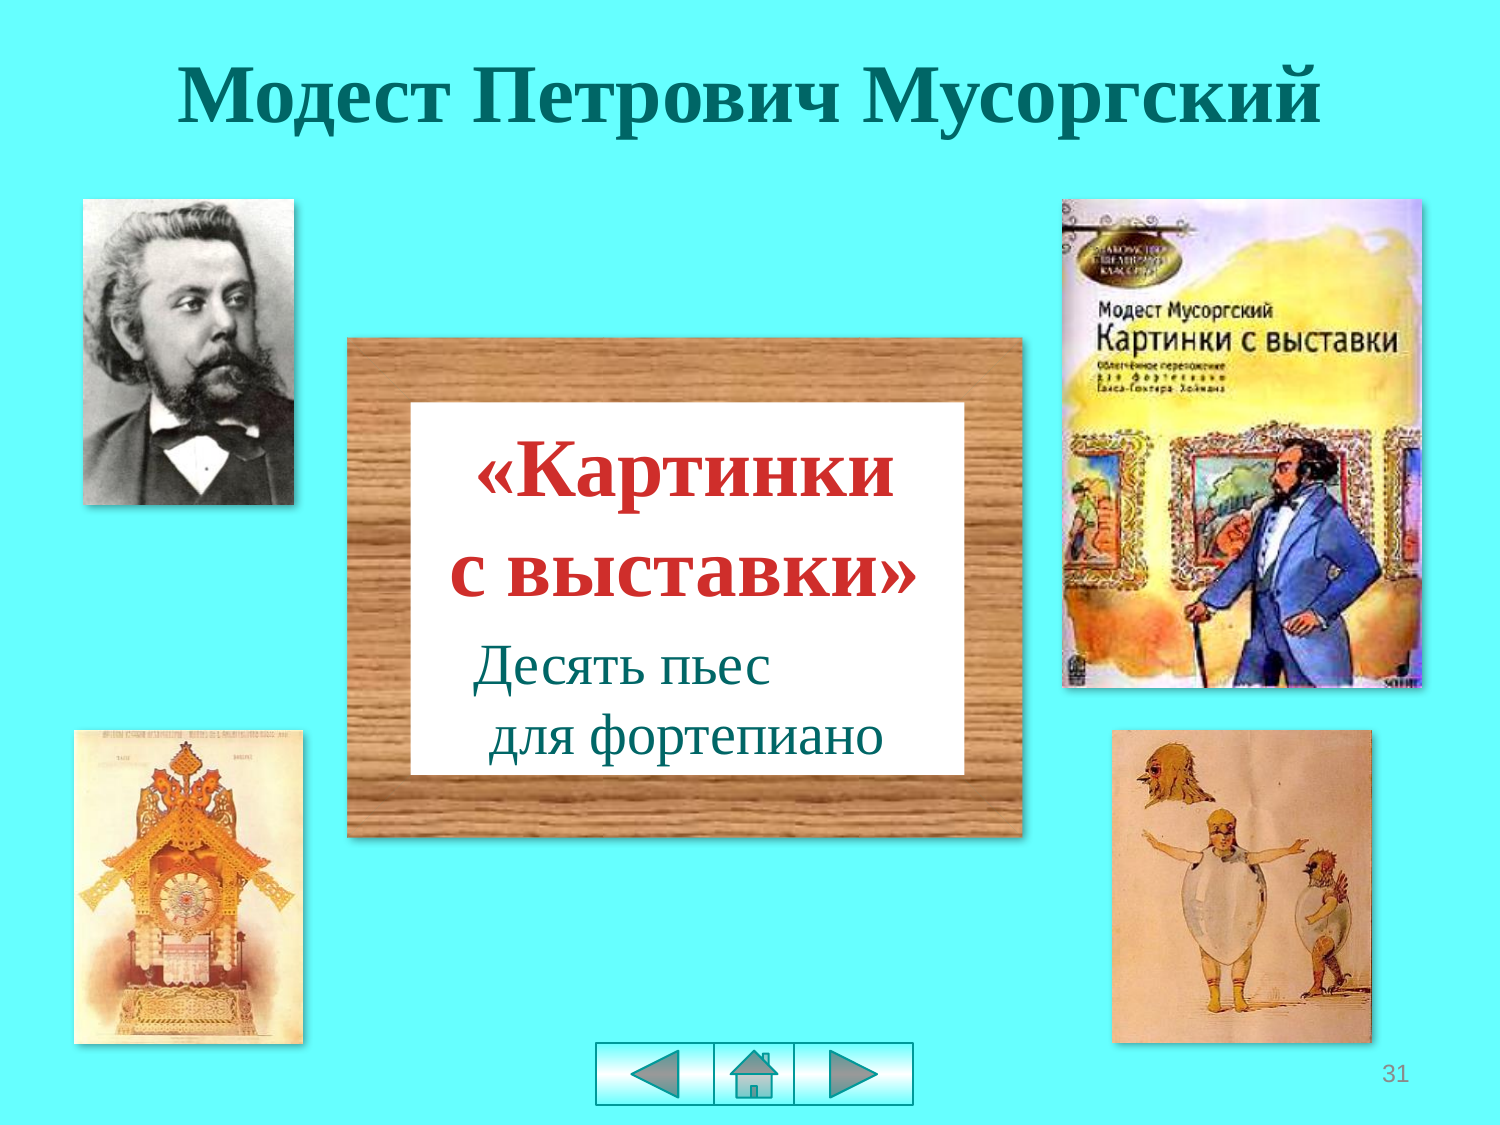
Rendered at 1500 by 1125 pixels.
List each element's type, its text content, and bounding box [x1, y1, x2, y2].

slide_number 31 [1074, 1042, 1425, 1103]
picture [1062, 199, 1423, 688]
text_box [347, 337, 1023, 838]
title Модест Петрович Мусоргский [75, 45, 1425, 233]
picture [74, 730, 303, 1044]
picture [1112, 730, 1372, 1044]
picture [83, 199, 294, 506]
